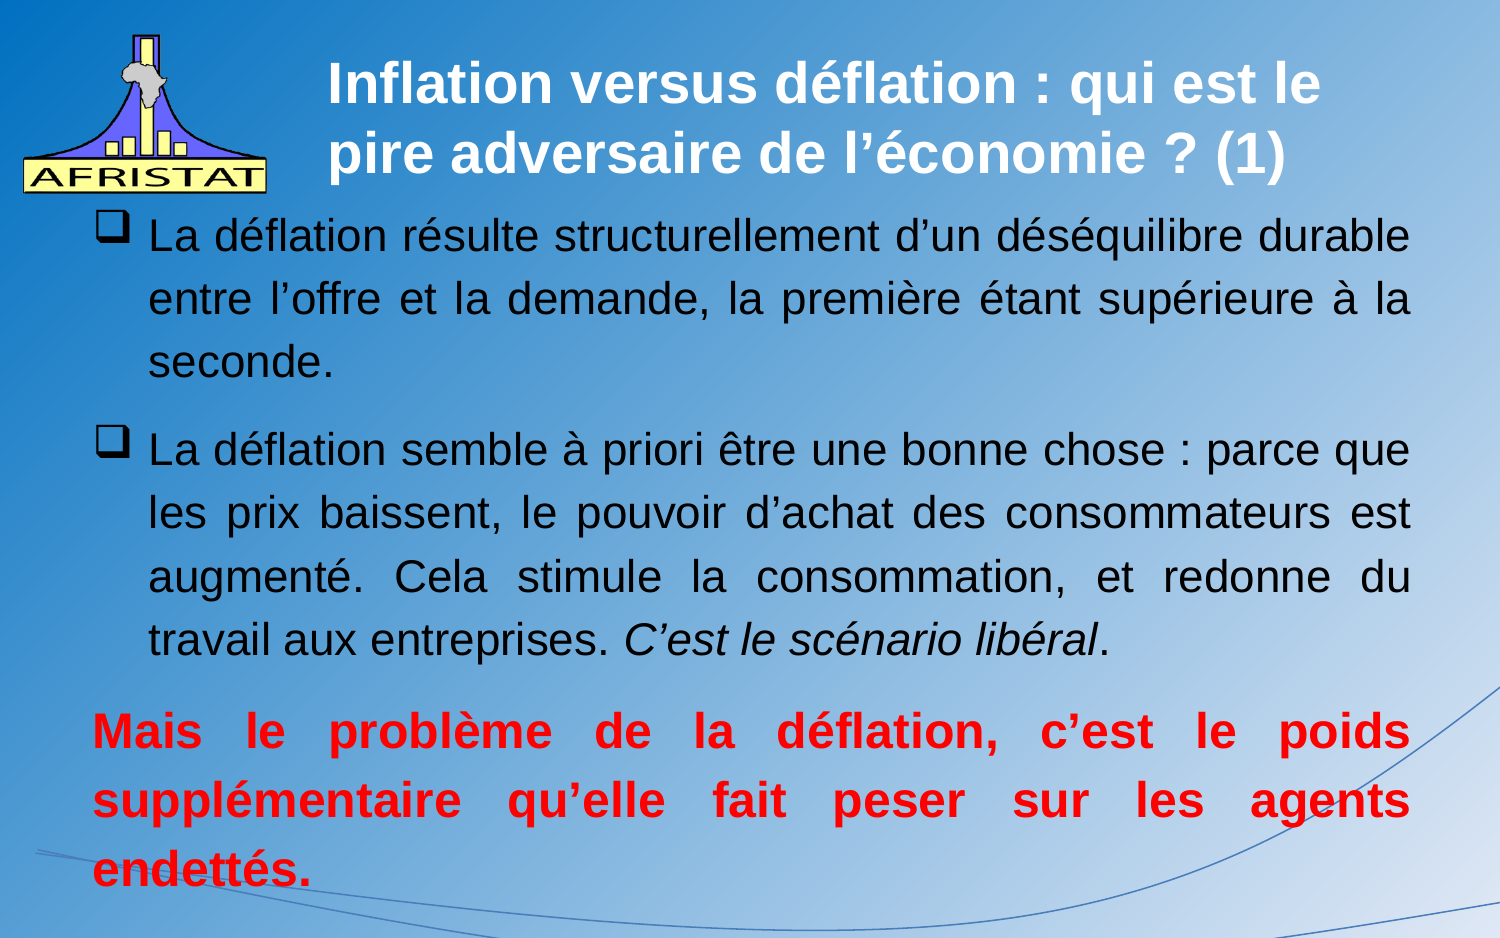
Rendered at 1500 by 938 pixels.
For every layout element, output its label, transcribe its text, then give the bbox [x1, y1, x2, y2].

title Inflation versus déflation : qui est le pire adversaire de l’économie ? (1) [312, 37, 1425, 189]
picture [17, 28, 272, 198]
list La déflation résulte structurellement d’un déséquilibre durable entre l’offre et la demande, la première étant supérieure à la seconde. La déflation semble à priori être une bonne chose : parce que les prix baissent, le pouvoir d’achat des consommateurs est augmenté. Cela stimule la consommation, et redonne du travail aux entreprises. C’est le scénario libéral. Mais le problème de la déflation, c’est le poids supplémentaire qu’elle fait peser sur les agents endettés. [77, 189, 1428, 871]
